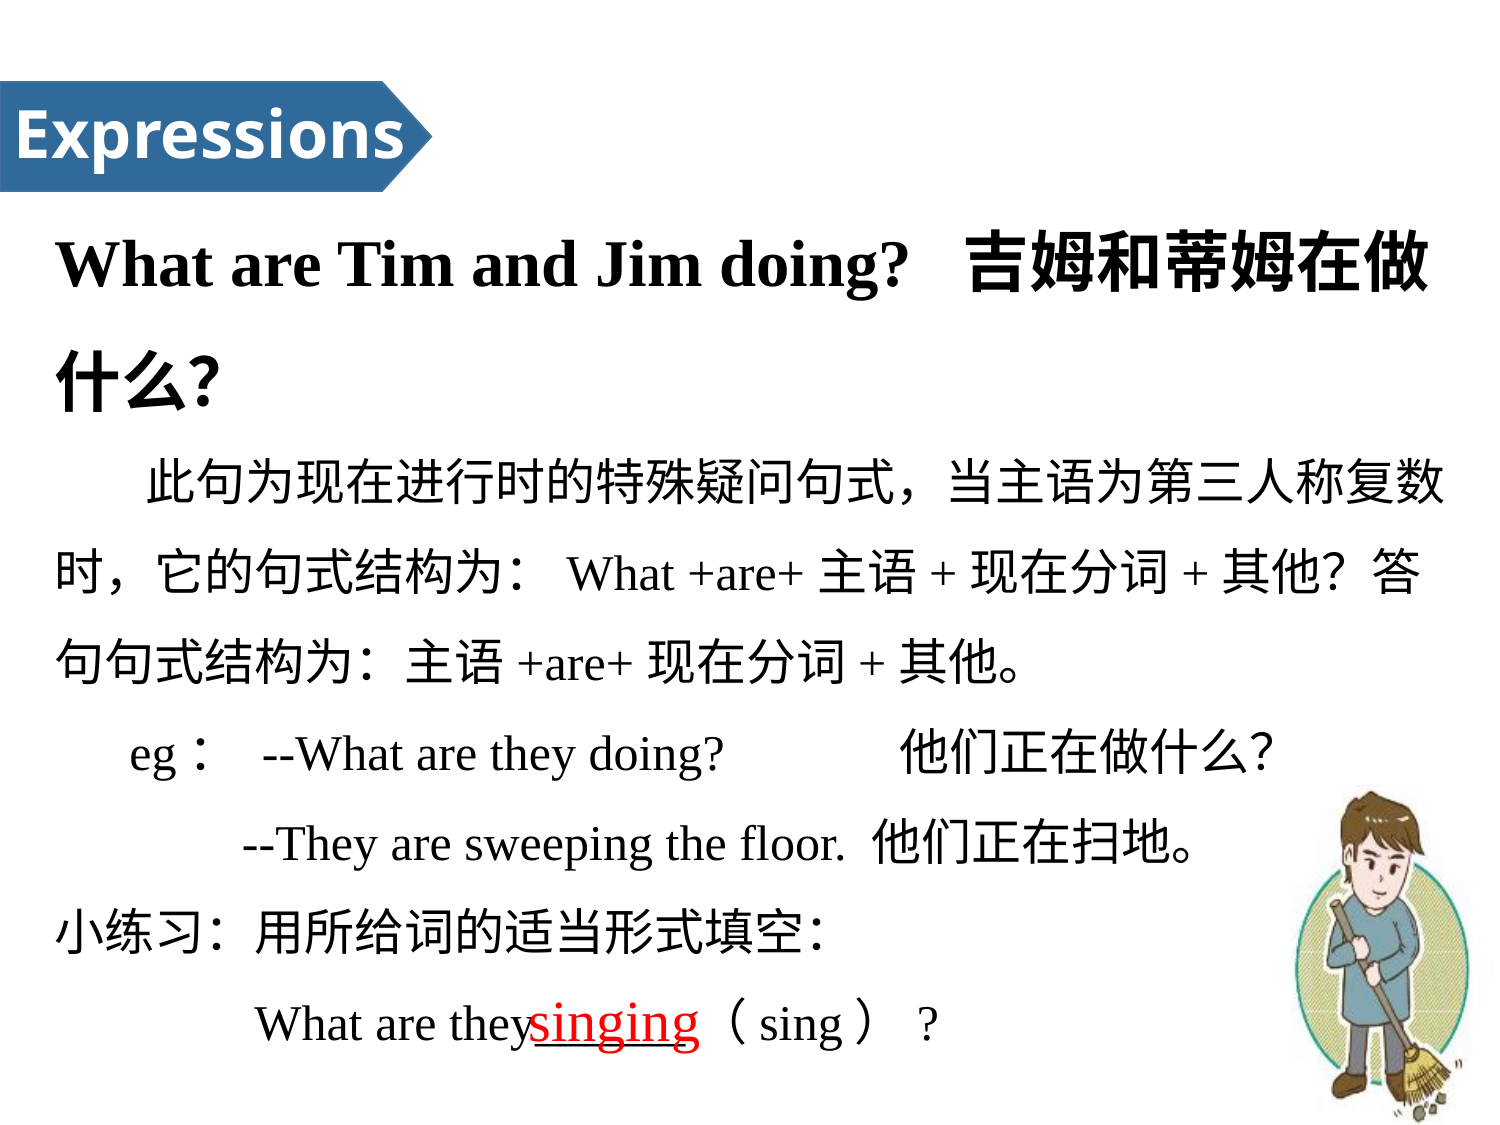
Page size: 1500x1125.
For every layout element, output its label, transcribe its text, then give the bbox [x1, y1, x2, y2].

text_box What are Tim and Jim doing? 吉姆和蒂姆在做什么？ 此句为现在进行时的特殊疑问句式，当主语为第三人称复数时，它的句式结构为：What +are+主语+现在分词+其他？答句句式结构为：主语+are+现在分词+其他。 eg： --What are they doing? 他们正在做什么？ --They are sweeping the floor. 他们正在扫地。 小练习：用所给词的适当形式填空： What are they______（sing）? [39, 172, 1476, 1058]
text_box singing [513, 940, 716, 1061]
title Expressions [0, 93, 513, 173]
picture [1267, 784, 1500, 1125]
